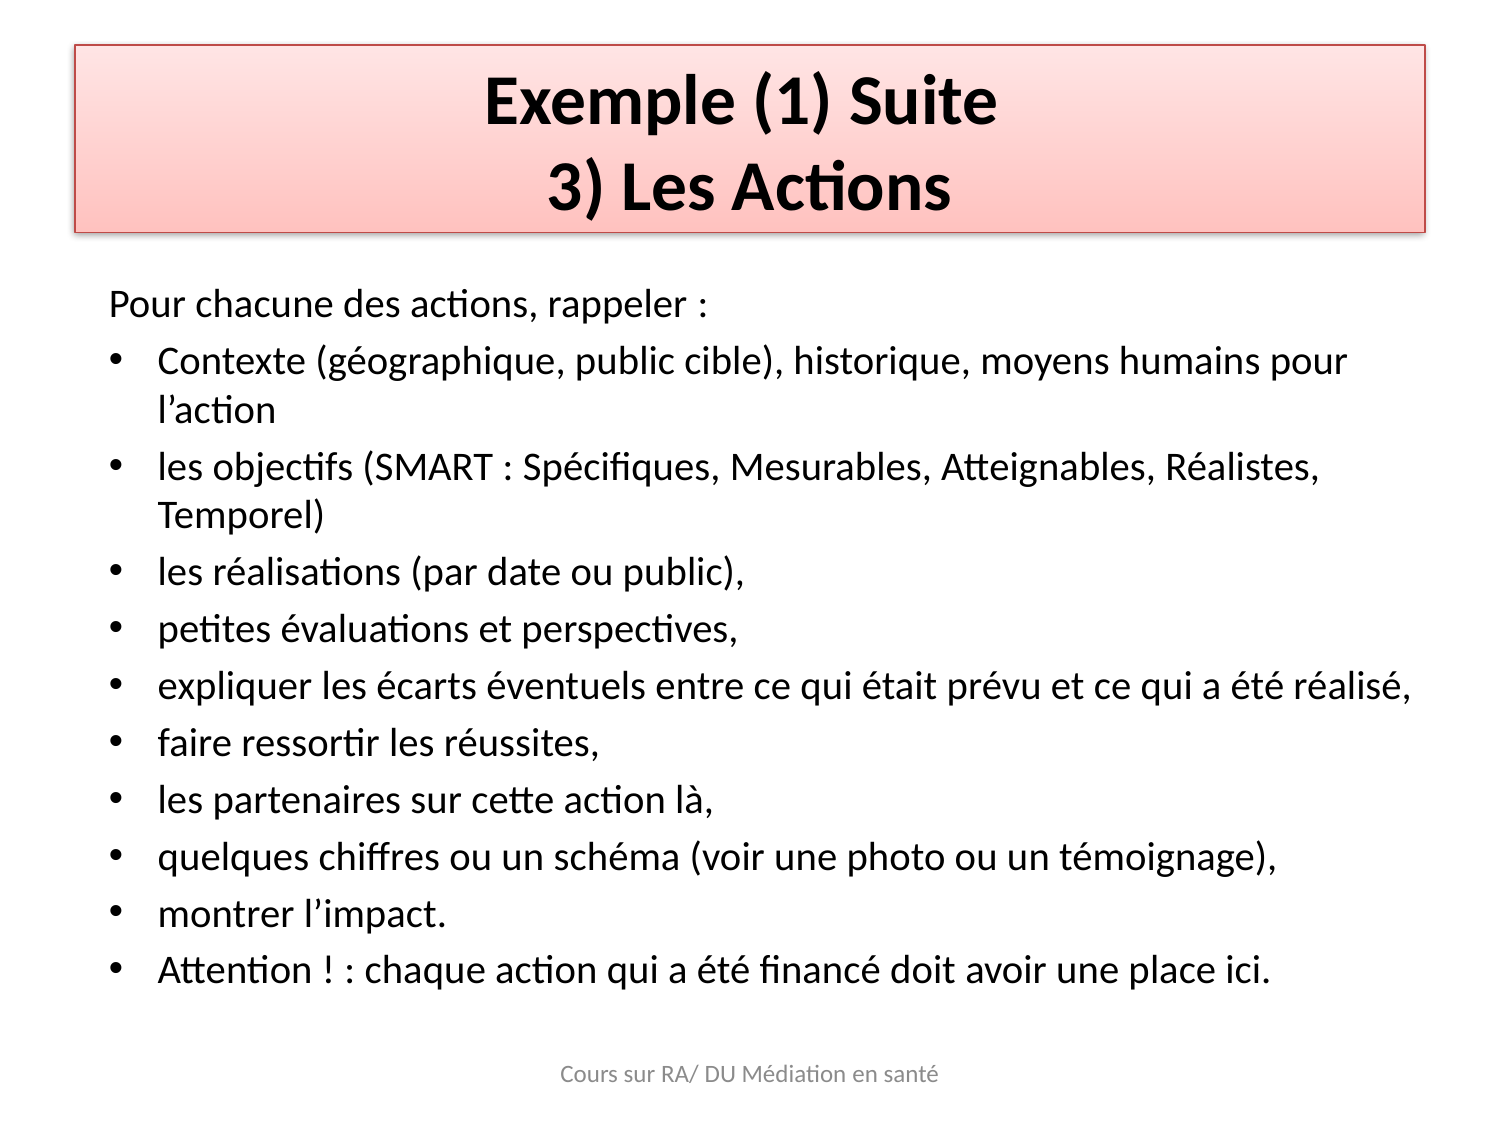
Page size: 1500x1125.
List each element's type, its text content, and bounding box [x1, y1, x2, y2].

list Pour chacune des actions, rappeler : Contexte (géographique, public cible), historique, moyens humains pour l’action les objectifs (SMART : Spécifiques, Mesurables, Atteignables, Réalistes, Temporel) les réalisations (par date ou public), petites évaluations et perspectives, expliquer les écarts éventuels entre ce qui était prévu et ce qui a été réalisé, faire ressortir les réussites, les partenaires sur cette action là, quelques chiffres ou un schéma (voir une photo ou un témoignage), montrer l’impact. Attention ! : chaque action qui a été financé doit avoir une place ici. [93, 269, 1444, 1012]
title Exemple (1) Suite 3) Les Actions [74, 44, 1426, 233]
footer Cours sur RA/ DU Médiation en santé [512, 1042, 988, 1103]
